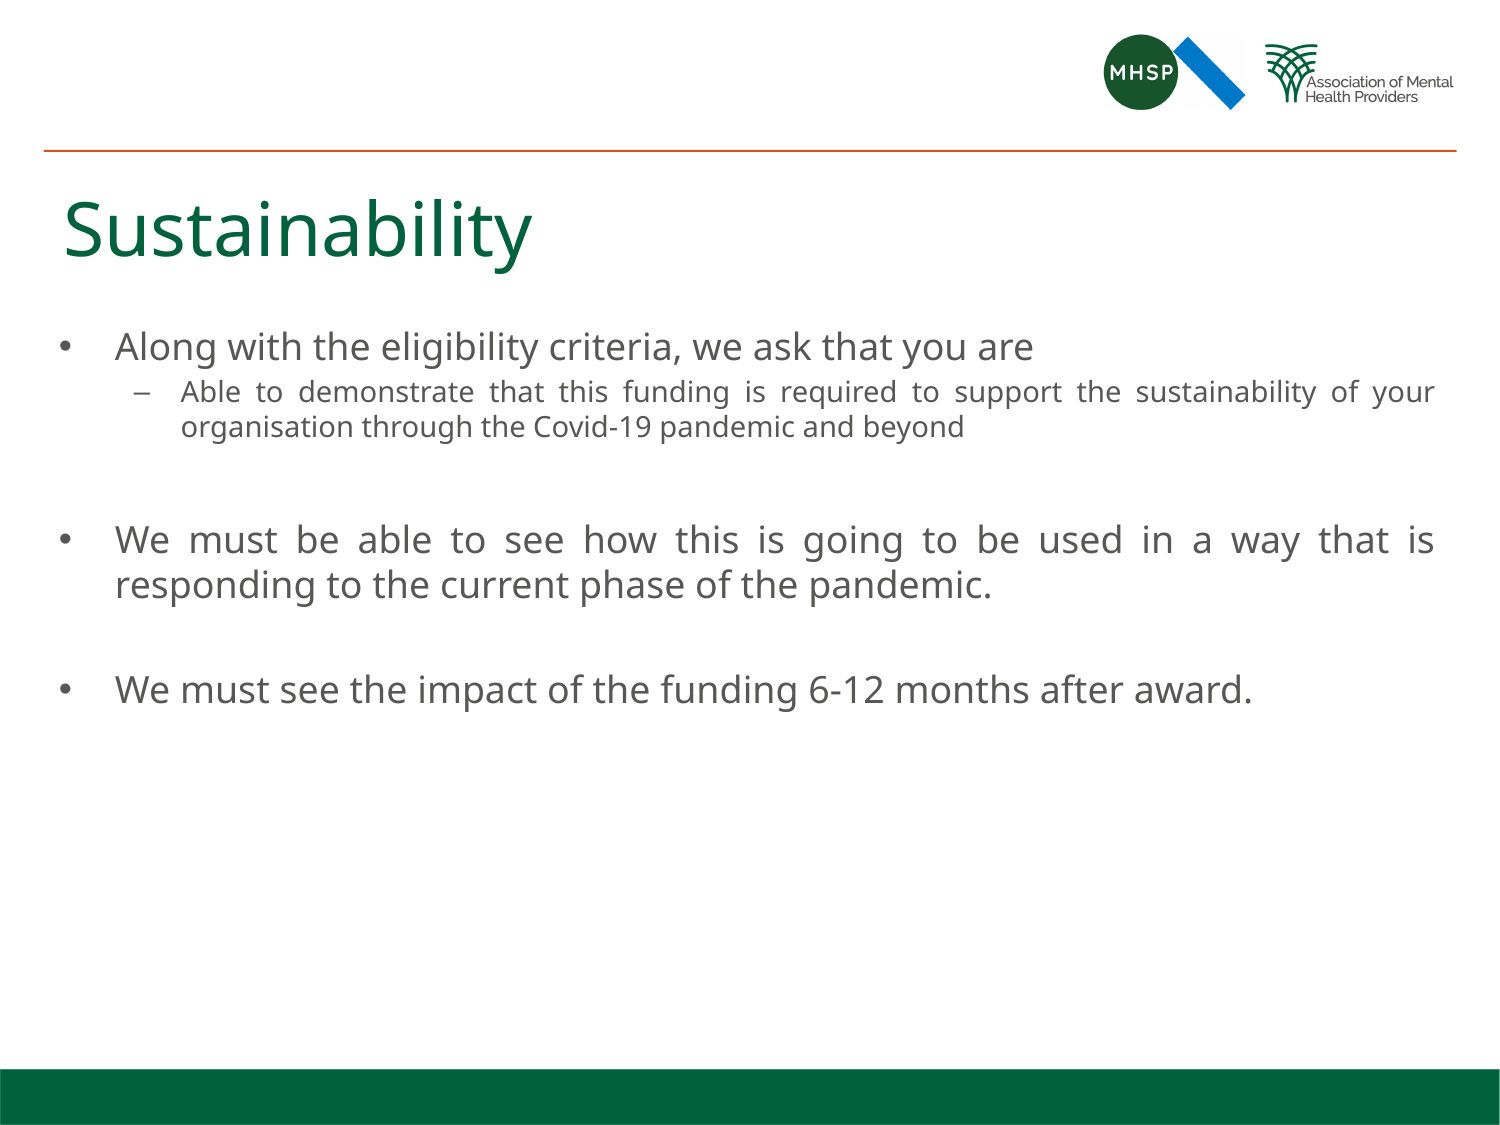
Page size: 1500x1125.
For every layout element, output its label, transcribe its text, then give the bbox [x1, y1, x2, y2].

picture [0, 0, 1500, 1125]
list Along with the eligibility criteria, we ask that you are Able to demonstrate that this funding is required to support the sustainability of your organisation through the Covid-19 pandemic and beyond We must be able to see how this is going to be used in a way that is responding to the current phase of the pandemic. We must see the impact of the funding 6-12 months after award. [43, 315, 1452, 966]
title Sustainability [48, 154, 1457, 300]
